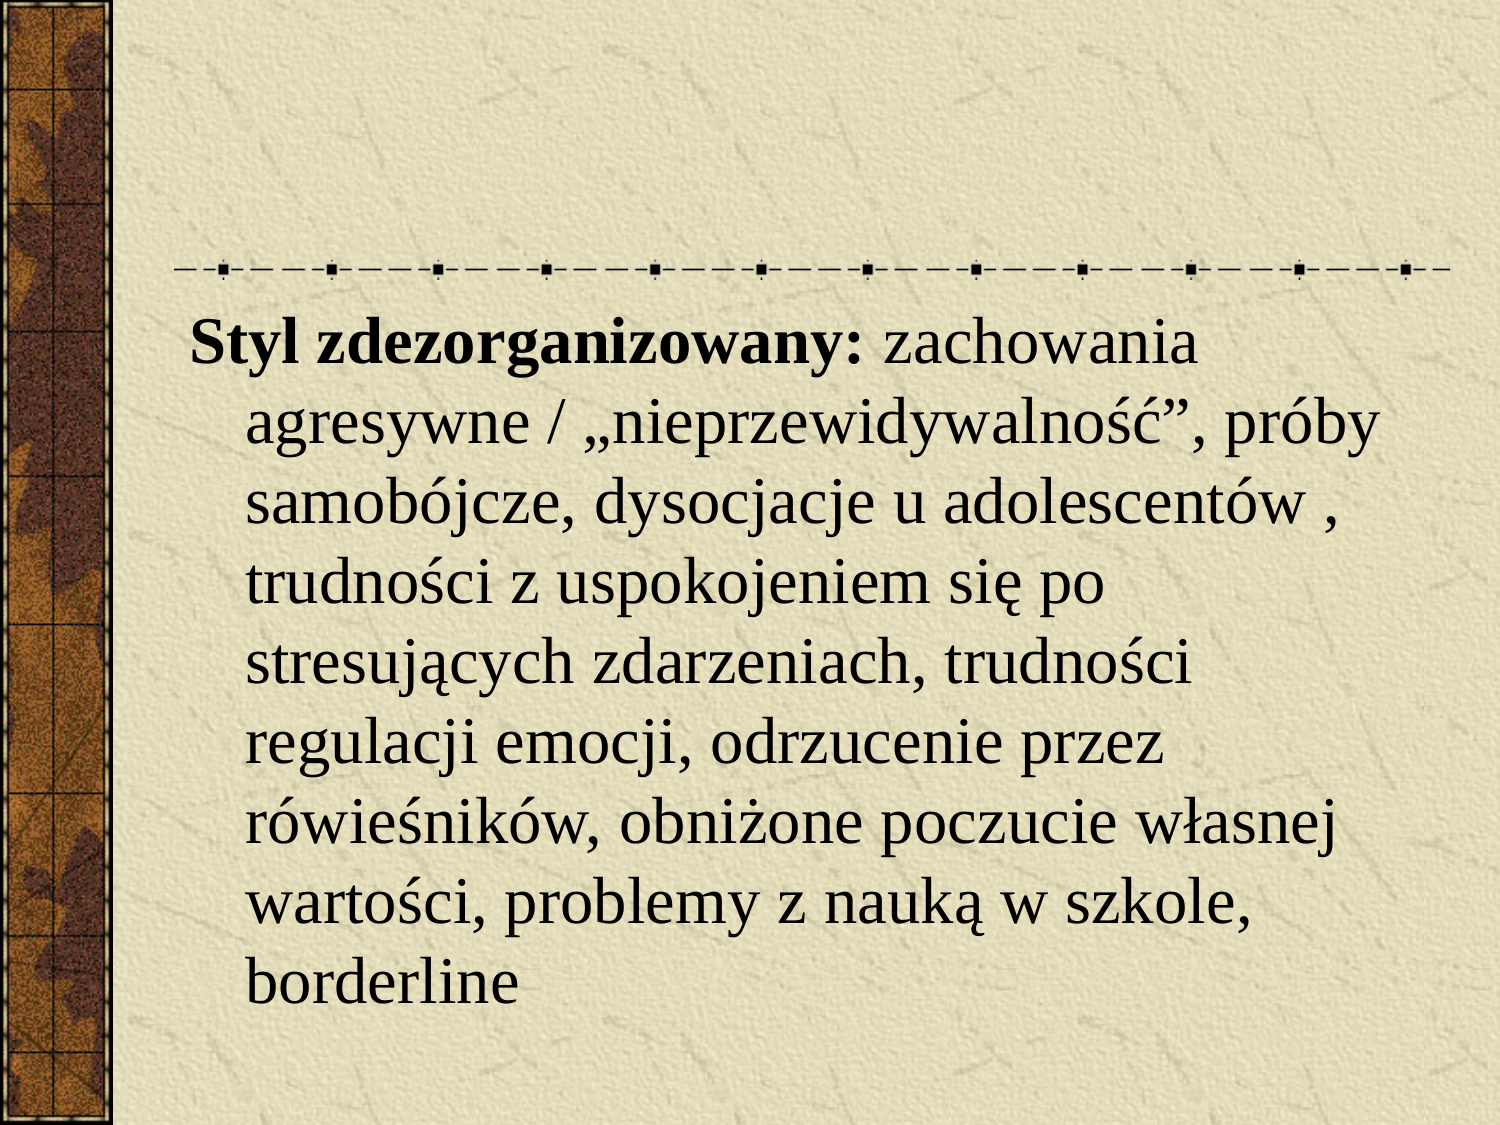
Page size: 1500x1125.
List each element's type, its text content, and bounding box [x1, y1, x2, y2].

picture [0, 0, 1500, 1125]
list Styl zdezorganizowany: zachowania agresywne / „nieprzewidywalność”, próby samobójcze, dysocjacje u adolescentów , trudności z uspokojeniem się po stresujących zdarzeniach, trudności regulacji emocji, odrzucenie przez rówieśników, obniżone poczucie własnej wartości, problemy z nauką w szkole, borderline Przywiązanie zdezorganizowane jest najsilniejszym predyktorem problemów zdrowotnych [173, 289, 1449, 965]
